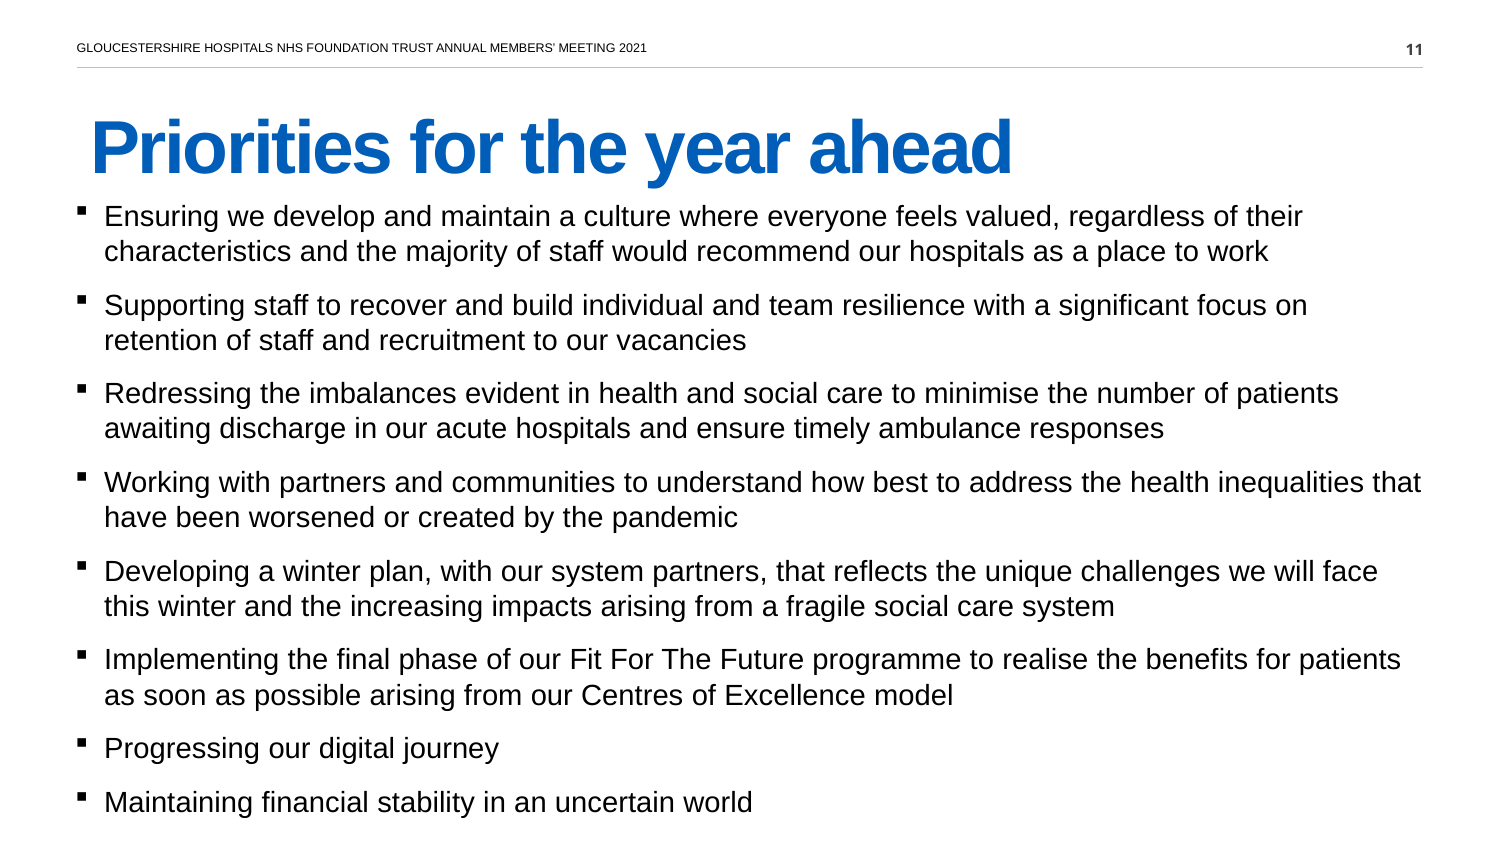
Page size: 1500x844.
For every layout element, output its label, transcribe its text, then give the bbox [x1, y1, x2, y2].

title Priorities for the year ahead [75, 120, 1425, 166]
list Ensuring we develop and maintain a culture where everyone feels valued, regardless of their characteristics and the majority of staff would recommend our hospitals as a place to work Supporting staff to recover and build individual and team resilience with a significant focus on retention of staff and recruitment to our vacancies Redressing the imbalances evident in health and social care to minimise the number of patients awaiting discharge in our acute hospitals and ensure timely ambulance responses Working with partners and communities to understand how best to address the health inequalities that have been worsened or created by the pandemic Developing a winter plan, with our system partners, that reflects the unique challenges we will face this winter and the increasing impacts arising from a fragile social care system Implementing the final phase of our Fit For The Future programme to realise the benefits for patients as soon as possible arising from our Centres of Excellence model Progressing our digital journey Maintaining financial stability in an uncertain world [75, 197, 1425, 742]
